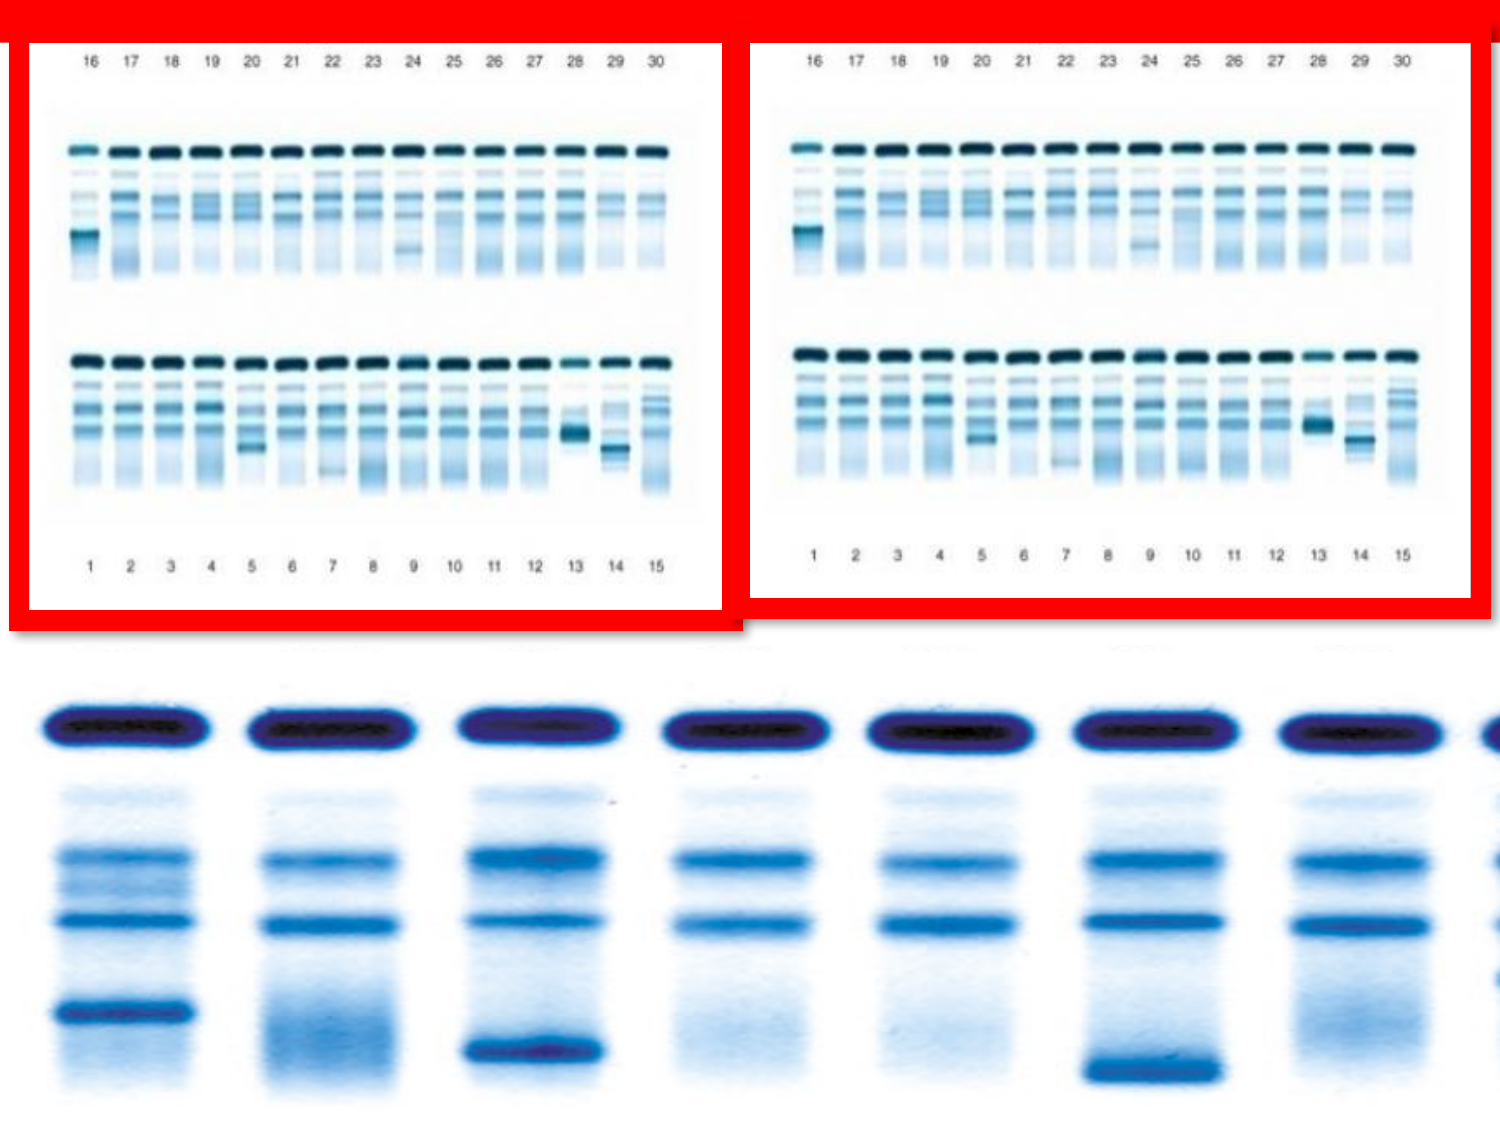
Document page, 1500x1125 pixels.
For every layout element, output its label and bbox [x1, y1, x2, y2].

list [29, 42, 723, 610]
picture [749, 42, 1471, 599]
title [0, 0, 1500, 43]
picture [0, 644, 1500, 1125]
